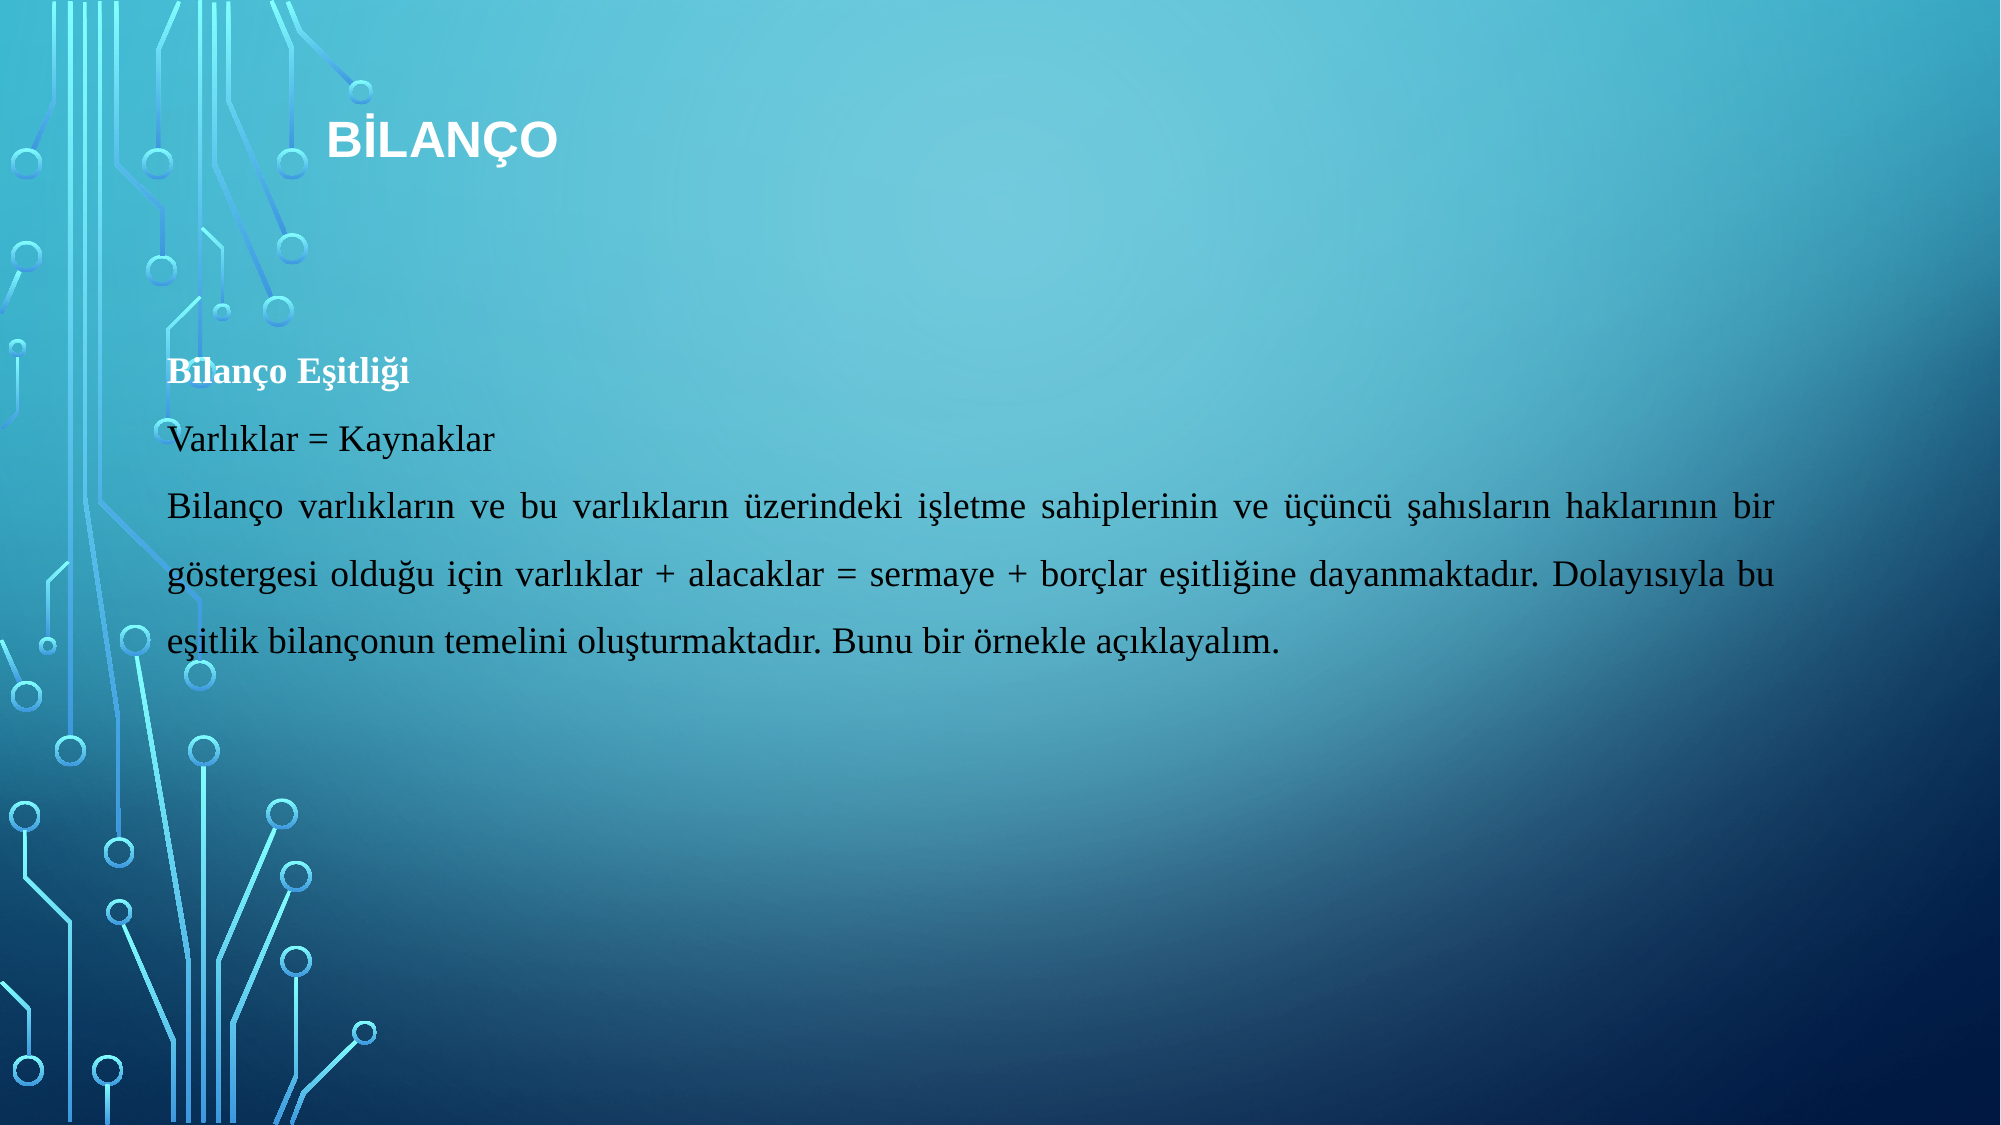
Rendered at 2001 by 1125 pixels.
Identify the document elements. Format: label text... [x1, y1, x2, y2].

text_box Bilanço Eşitliği Varlıklar = Kaynaklar Bilanço varlıkların ve bu varlıkların üzerindeki işletme sahiplerinin ve üçüncü şahısların haklarının bir göstergesi olduğu için varlıklar + alacaklar = sermaye + borçlar eşitliğine dayanmaktadır. Dolayısıyla bu eşitlik bilançonun temelini oluşturmaktadır. Bunu bir örnekle açıklayalım. [152, 316, 1792, 669]
title Bilanço [311, 104, 1868, 237]
